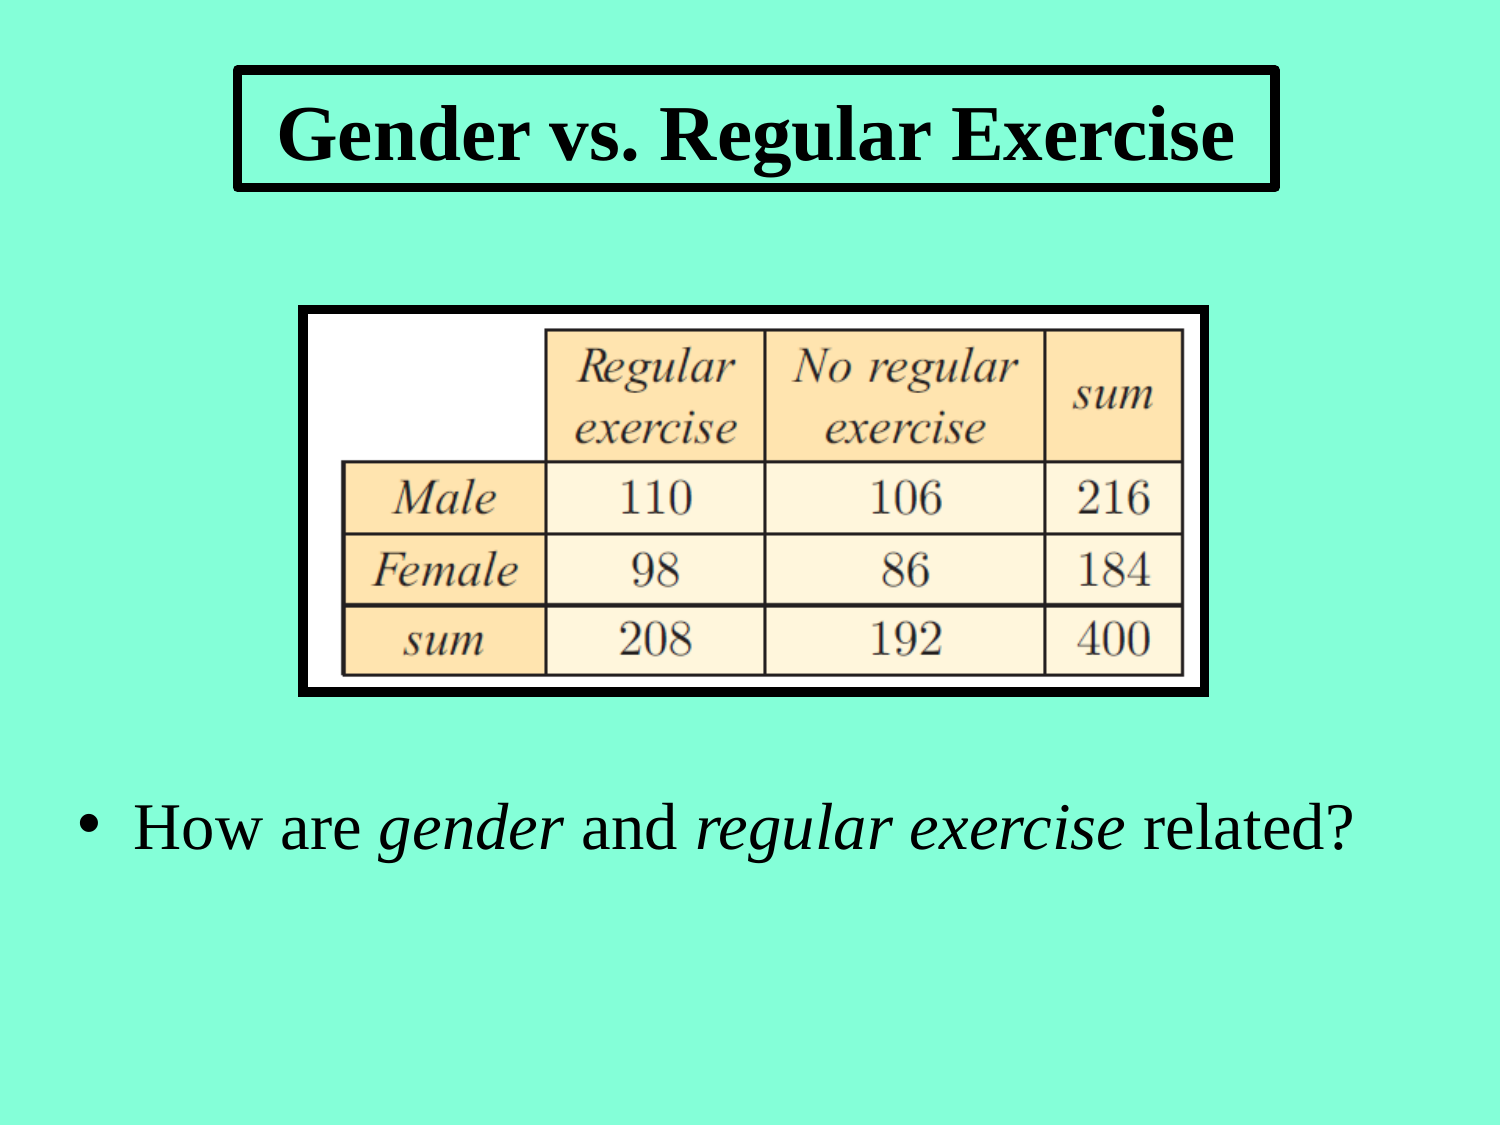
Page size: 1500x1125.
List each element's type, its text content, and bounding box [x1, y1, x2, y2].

title Gender vs. Regular Exercise [237, 70, 1275, 188]
picture [307, 313, 1201, 688]
list How are gender and regular exercise related? [62, 774, 1450, 888]
